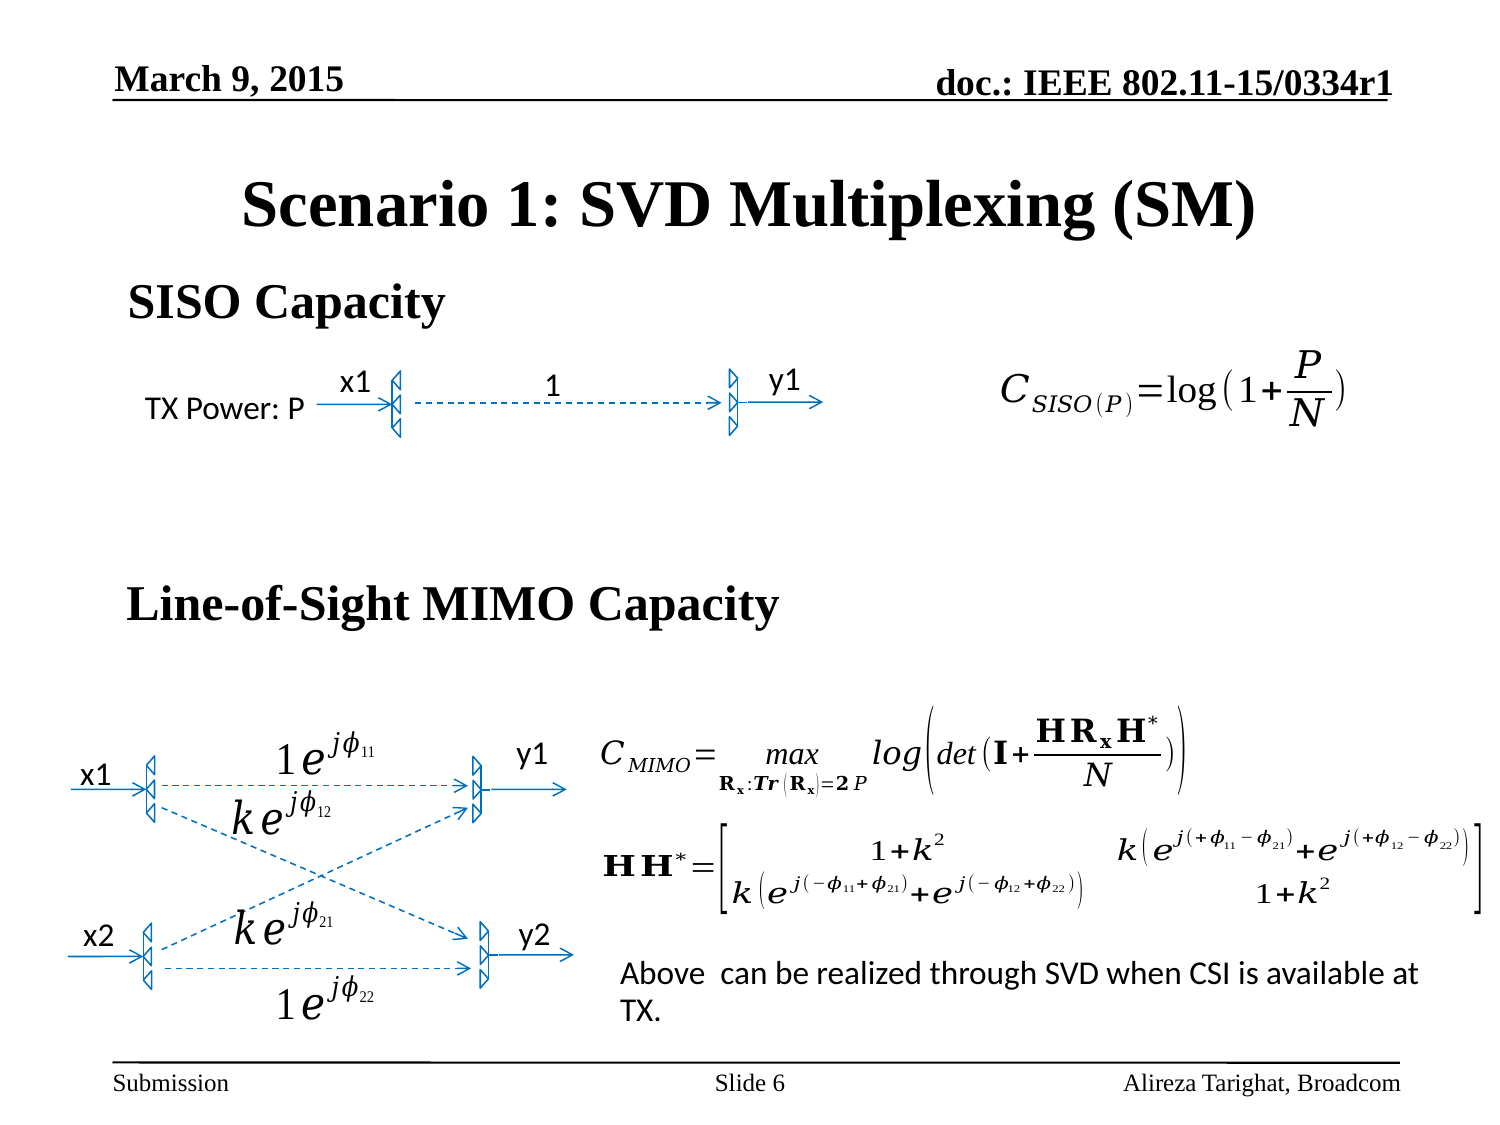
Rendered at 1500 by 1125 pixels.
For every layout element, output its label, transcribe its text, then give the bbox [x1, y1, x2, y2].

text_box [382, 370, 401, 438]
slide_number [114, 54, 423, 100]
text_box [161, 946, 469, 950]
text_box TX Power: P [129, 372, 294, 431]
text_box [136, 755, 155, 823]
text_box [479, 921, 498, 989]
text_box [133, 922, 152, 990]
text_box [729, 368, 748, 436]
text_box y2 [503, 898, 558, 954]
footer Alireza Tarighat, Broadcom [878, 1061, 1402, 1093]
text_box x2 [68, 899, 121, 955]
text_box 1 [529, 349, 572, 401]
text_box x1 [324, 345, 379, 403]
text_box y1 [501, 717, 556, 776]
text_box Line-of-Sight MIMO Capacity [111, 562, 1386, 688]
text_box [161, 807, 469, 940]
text_box x1 [64, 738, 118, 796]
list SISO Capacity [112, 260, 1388, 937]
title Scenario 1: SVD Multiplexing (SM) [112, 112, 1388, 260]
text_box y1 [753, 343, 808, 401]
slide_number Slide 6 [690, 1061, 810, 1107]
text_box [472, 756, 491, 824]
